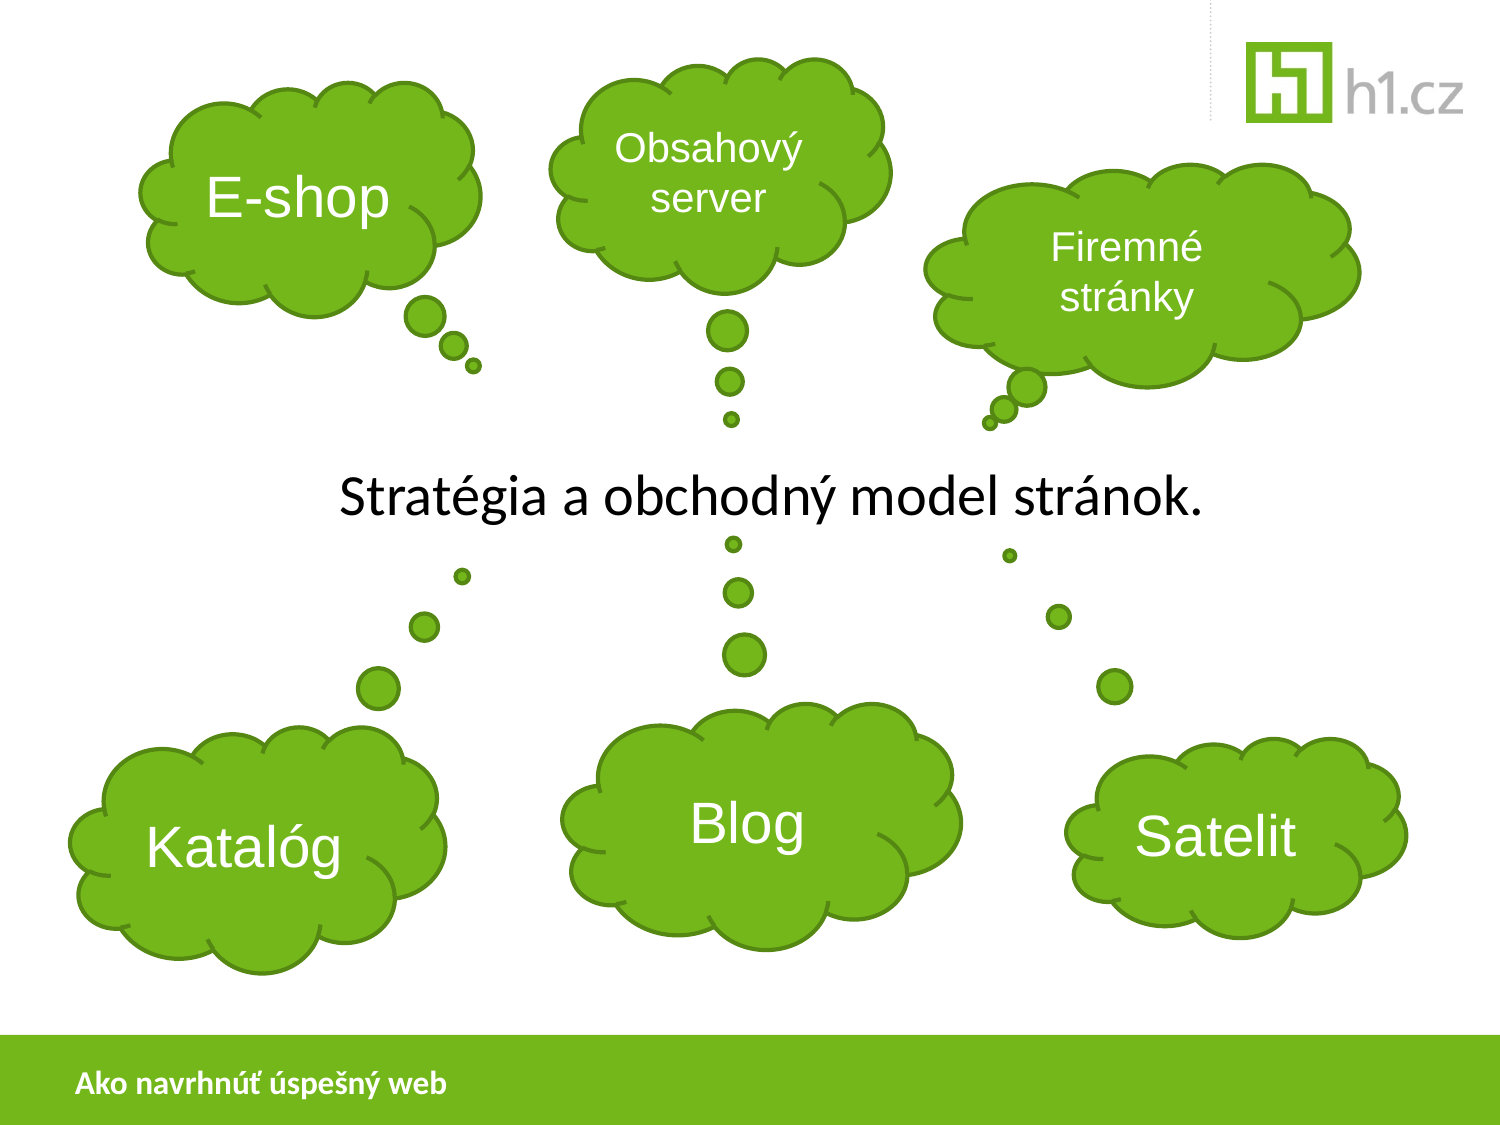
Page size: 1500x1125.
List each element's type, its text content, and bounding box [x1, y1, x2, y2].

list Stratégia a obchodný model stránok. [339, 456, 1426, 552]
text_box E-shop [403, 294, 447, 339]
text_box Katalóg [67, 725, 448, 976]
text_box Blog [722, 577, 755, 609]
footer Ako navrhnúť úspešný web [74, 1053, 1424, 1110]
text_box E-shop [438, 330, 469, 361]
text_box Satelit [1045, 603, 1072, 631]
text_box Katalóg [355, 666, 401, 712]
text_box Obsahový server [722, 411, 740, 429]
text_box Obsahový server [714, 366, 745, 397]
text_box E-shop [464, 357, 482, 375]
text_box Obsahový server [705, 309, 750, 353]
text_box Satelit [1002, 548, 1018, 564]
text_box Satelit [1064, 736, 1409, 941]
text_box Blog [560, 701, 964, 953]
text_box Firemné stránky [923, 162, 1362, 432]
text_box Blog [724, 535, 743, 554]
text_box Blog [721, 632, 768, 678]
text_box Katalóg [408, 611, 441, 643]
text_box Katalóg [453, 567, 472, 586]
picture [1246, 42, 1463, 123]
text_box Obsahový server [548, 57, 893, 296]
text_box E-shop [138, 80, 483, 320]
text_box Satelit [1096, 668, 1134, 706]
